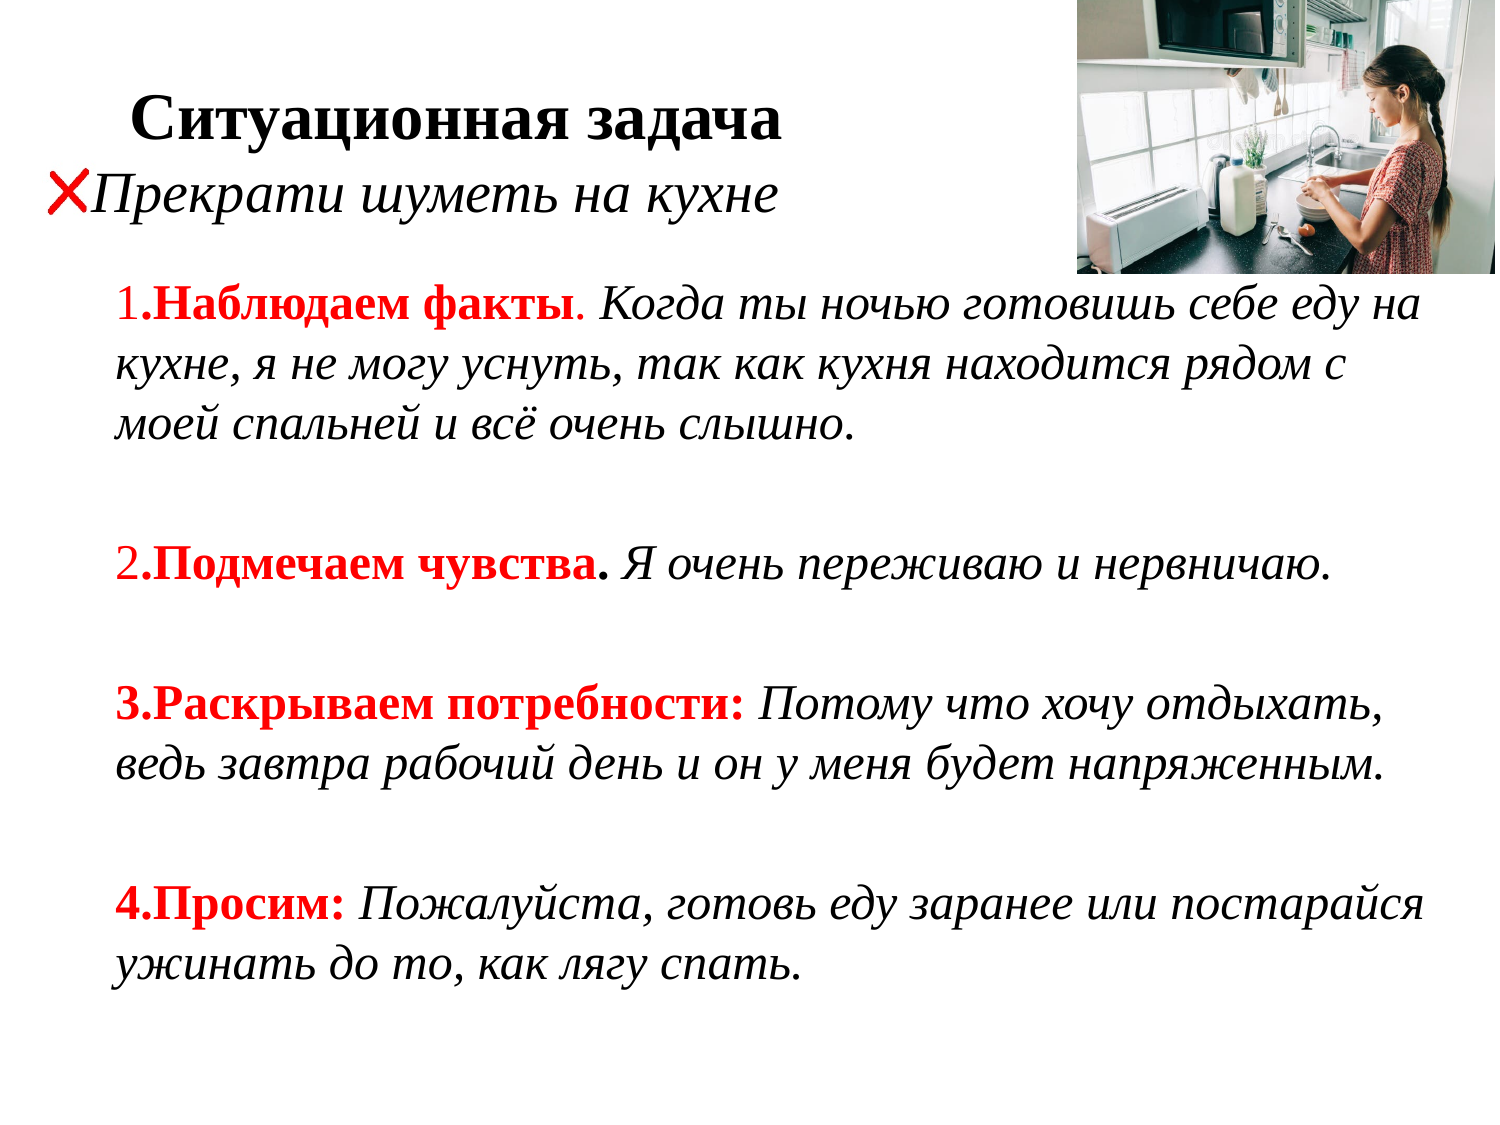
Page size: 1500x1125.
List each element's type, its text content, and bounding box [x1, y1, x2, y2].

title Ситуационная задача Прекрати шуметь на кухне [76, 50, 953, 239]
picture [1077, 0, 1495, 275]
picture [29, 138, 107, 242]
list 1.Наблюдаем факты. Когда ты ночью готовишь себе еду на кухне, я не могу уснуть, так как кухня находится рядом с моей спальней и всё очень слышно. 2.Подмечаем чувства. Я очень переживаю и нервничаю. 3.Раскрываем потребности: Потому что хочу отдыхать, ведь завтра рабочий день и он у меня будет напряженным. 4.Просим: Пожалуйста, готовь еду заранее или постарайся ужинать до то, как лягу спать. [100, 262, 1451, 1125]
